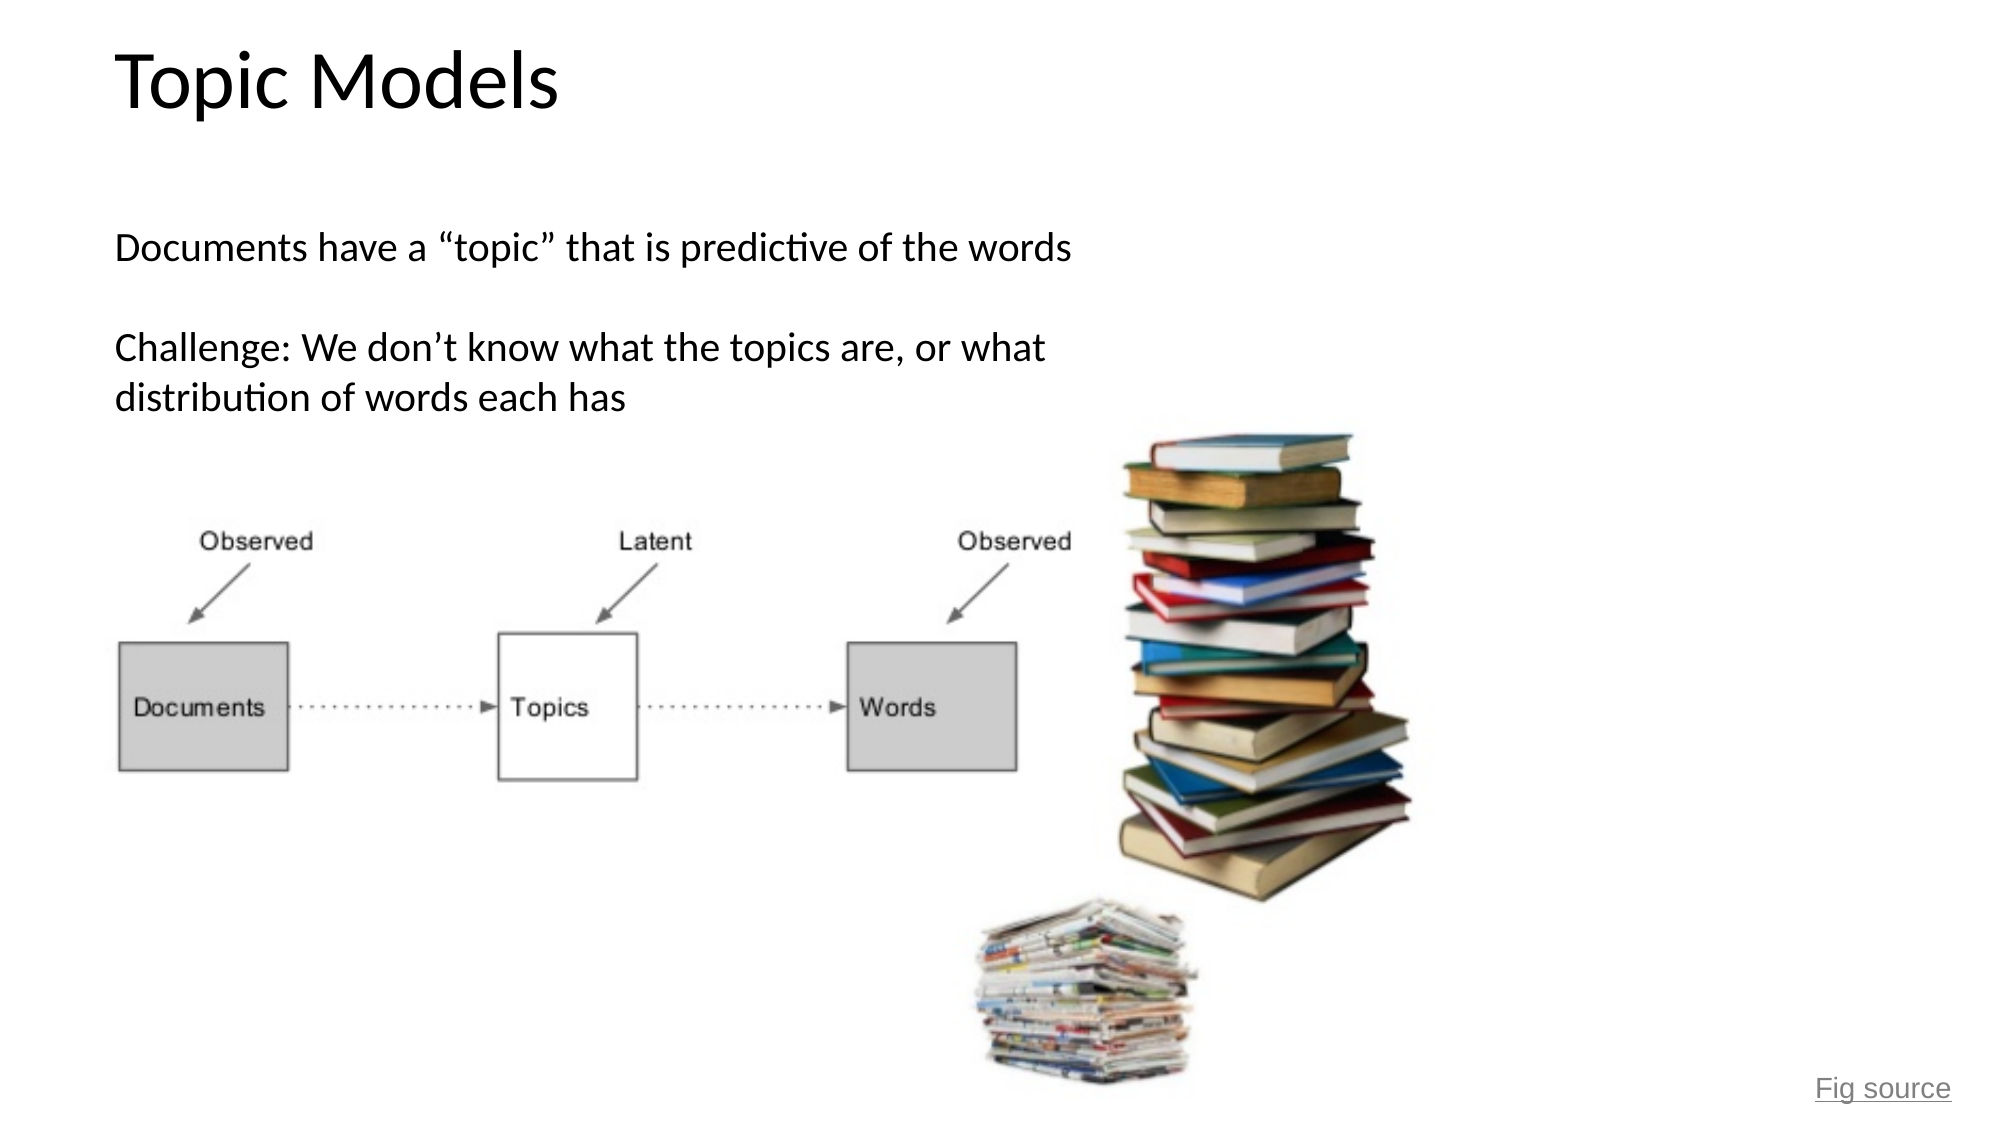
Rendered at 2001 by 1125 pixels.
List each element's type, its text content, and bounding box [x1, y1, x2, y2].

text_box Fig source [1800, 1062, 1967, 1113]
text_box Documents have a “topic” that is predictive of the words Challenge: We don’t know what the topics are, or what distribution of words each has [99, 212, 1115, 351]
title Topic Models [99, 0, 1900, 150]
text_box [103, 348, 1463, 1114]
